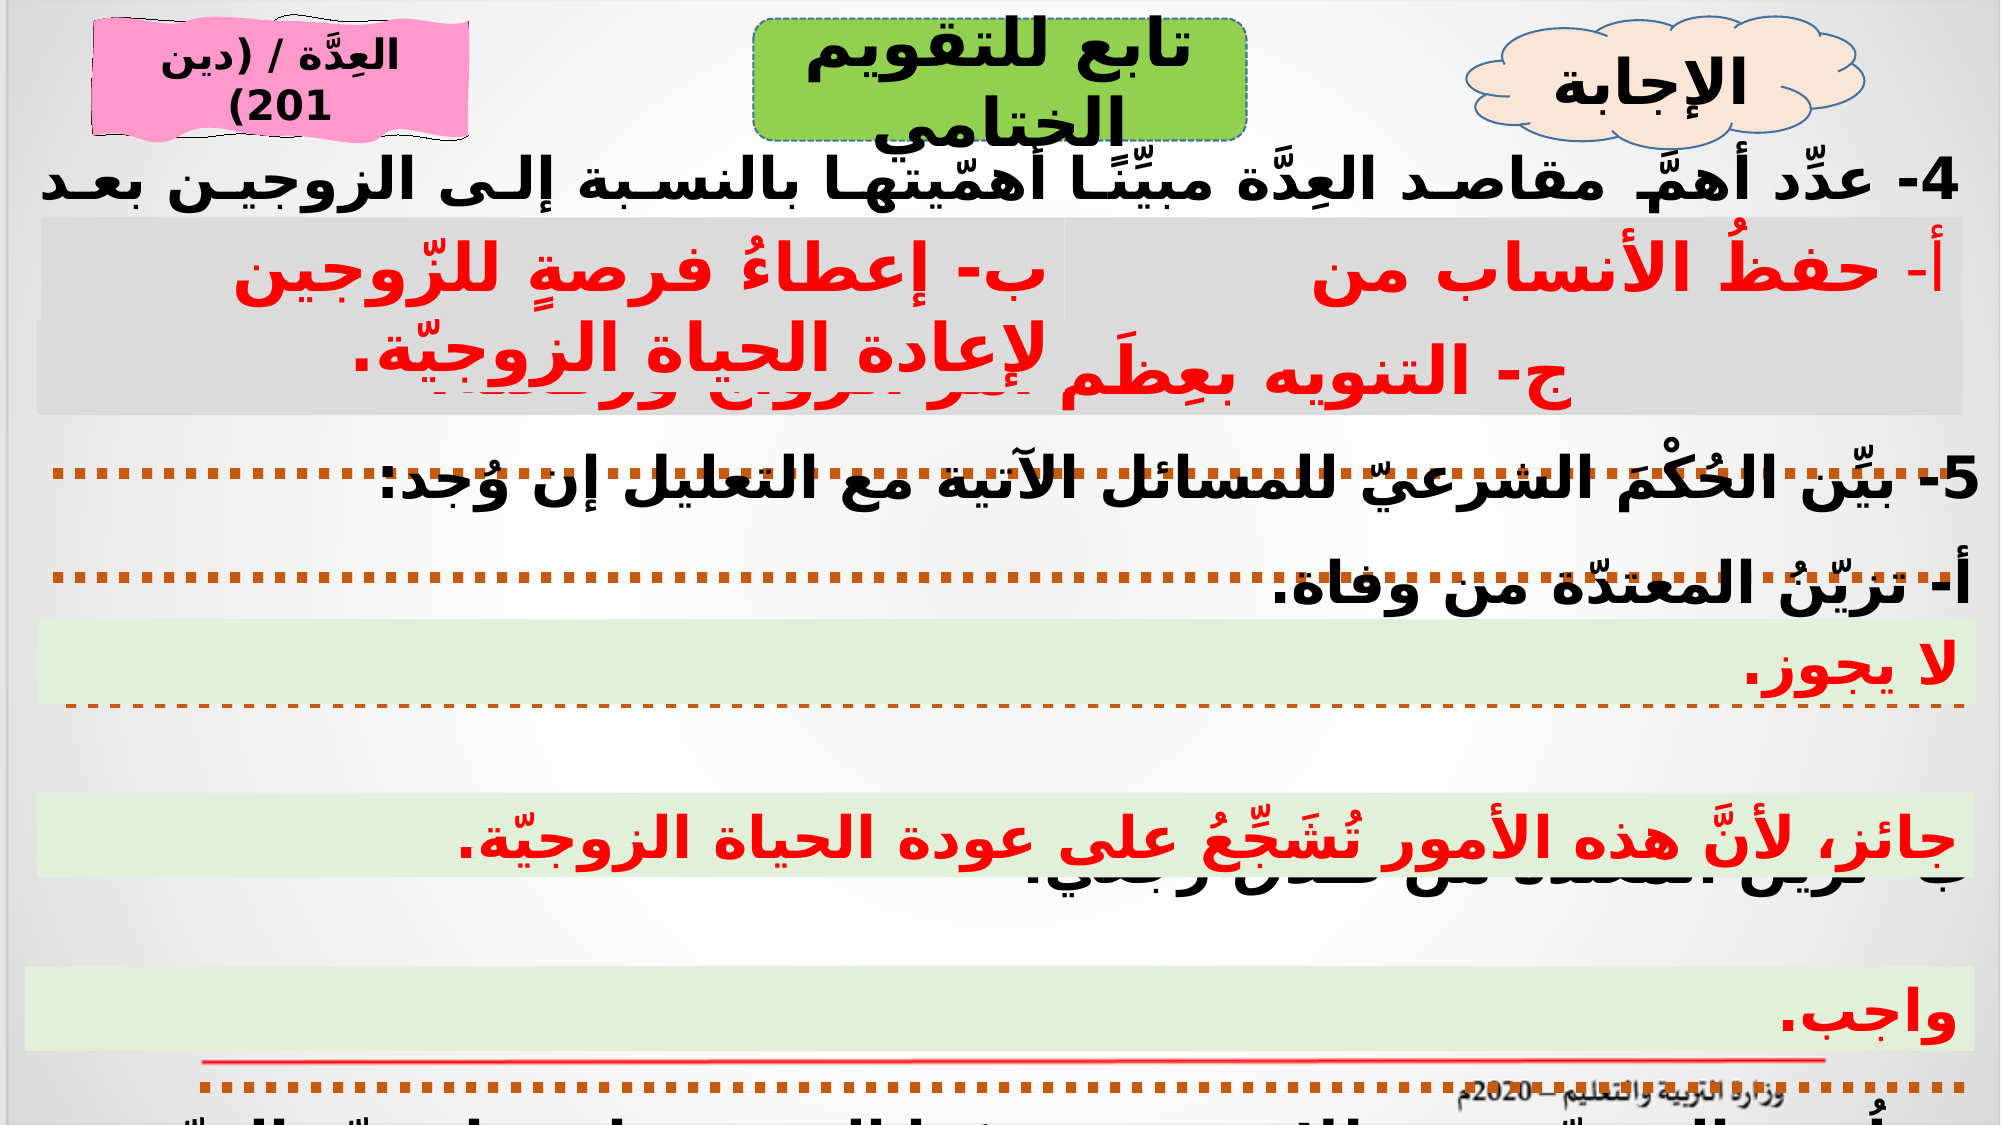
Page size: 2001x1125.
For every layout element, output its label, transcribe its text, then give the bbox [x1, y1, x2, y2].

picture [0, 0, 2001, 1125]
text_box 5- بيِّن الحُكْمَ الشرعيّ للمسائل الآتية مع التعليل إن وُجد: أ- تزيّنُ المعتدّة من وفاة. ...................................................................................................................................................................... ب- تزيّنُ المعتدّة من طلاق رجعيّ. ...................................................................................................................................................................... ج- لُزوم المعتدّة من طلاق رجعي بيتَها إلى حين انقضاء مدّة العِدّة. ...................................................................................................................................................................... [37, 397, 1989, 1125]
text_box الإجابة [1465, 15, 1866, 151]
text_box أ- حفظُ الأنساب من الاختلاط. [1065, 217, 1963, 320]
text_box لا يجوز. [37, 619, 1976, 704]
text_box ب- إعطاءُ فرصةٍ للزّوجين لإعادة الحياة الزوجيّة. [41, 217, 1065, 393]
text_box 4- عدِّد أهمَّ مقاصد العِدَّة مبيِّنًا أهمّيتها بالنسبة إلى الزوجين بعد الطلاق. ............................................................................................................................................................................................................................................................................................................................................. [24, 133, 1976, 708]
text_box واجب. [24, 966, 1975, 1051]
text_box جائز، لأنَّ هذه الأمور تُشَجِّعُ على عودة الحياة الزوجيّة. [36, 792, 1975, 878]
text_box العِدَّة / (دين 201) [91, 14, 470, 144]
text_box ج- التنويه بعِظَم أمر الزواج ورفعته. [36, 320, 1963, 415]
picture [187, 128, 240, 133]
text_box تابع للتقويم الختامي [752, 17, 1248, 133]
